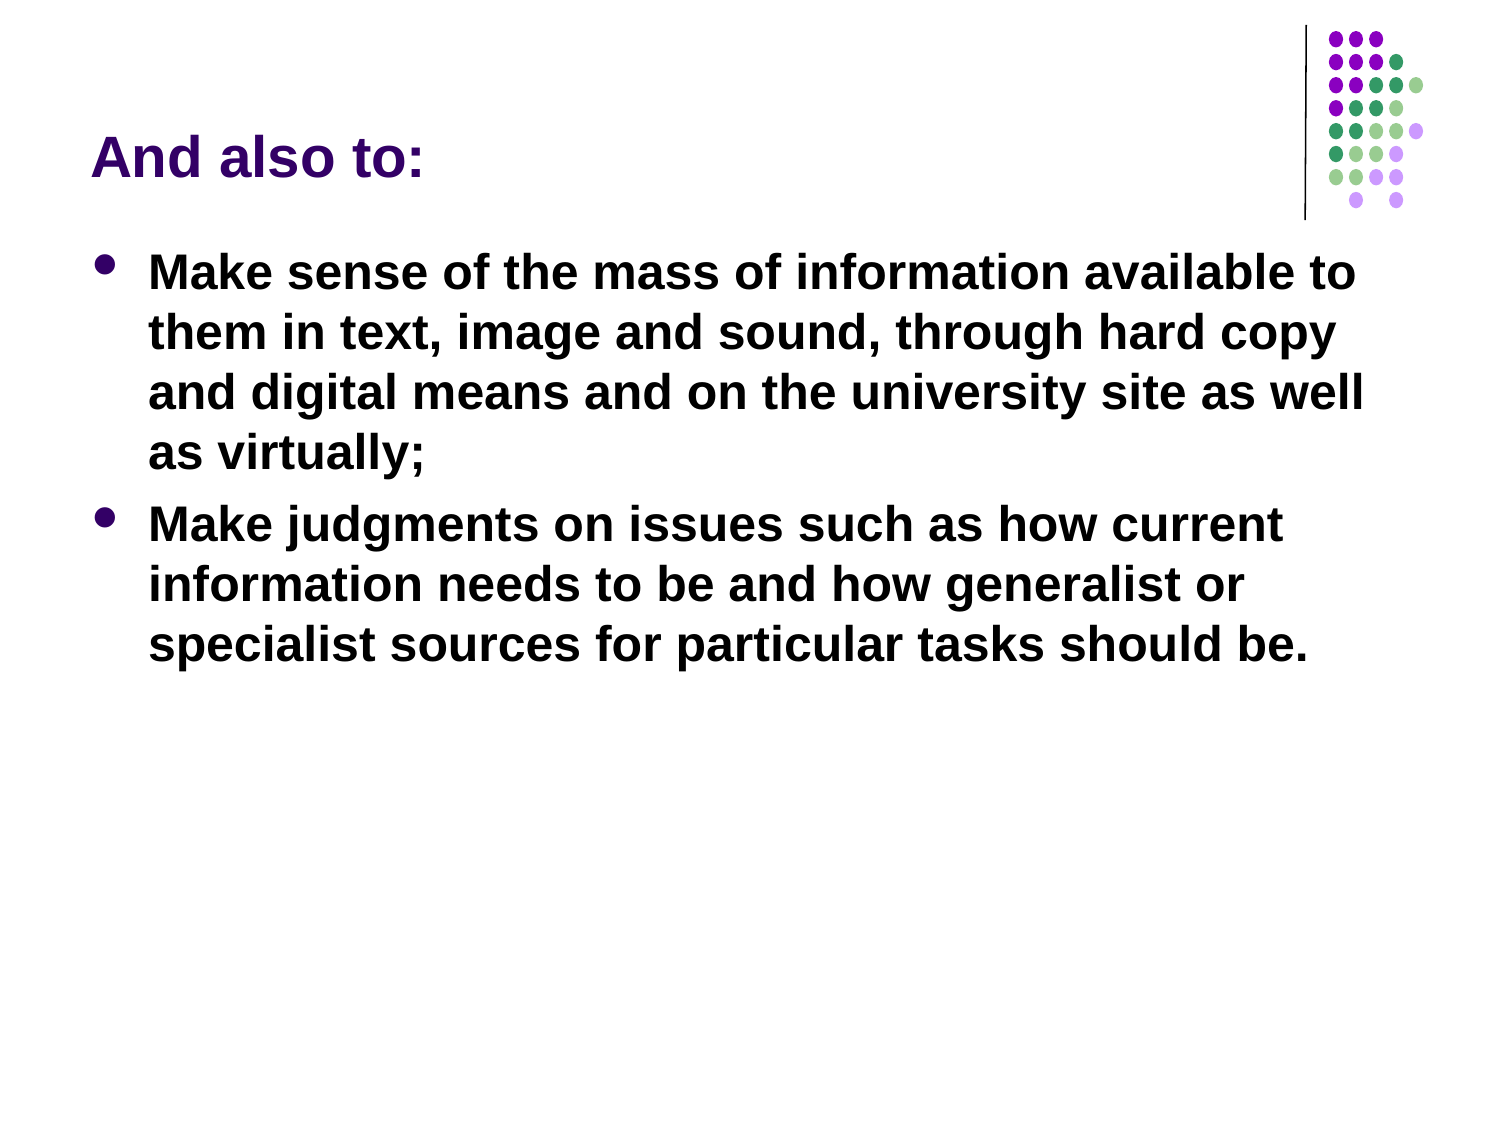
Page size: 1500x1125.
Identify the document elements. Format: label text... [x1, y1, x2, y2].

title And also to: [74, 19, 1313, 197]
list Make sense of the mass of information available to them in text, image and sound, through hard copy and digital means and on the university site as well as virtually; Make judgments on issues such as how current information needs to be and how generalist or specialist sources for particular tasks should be. [76, 231, 1428, 1018]
